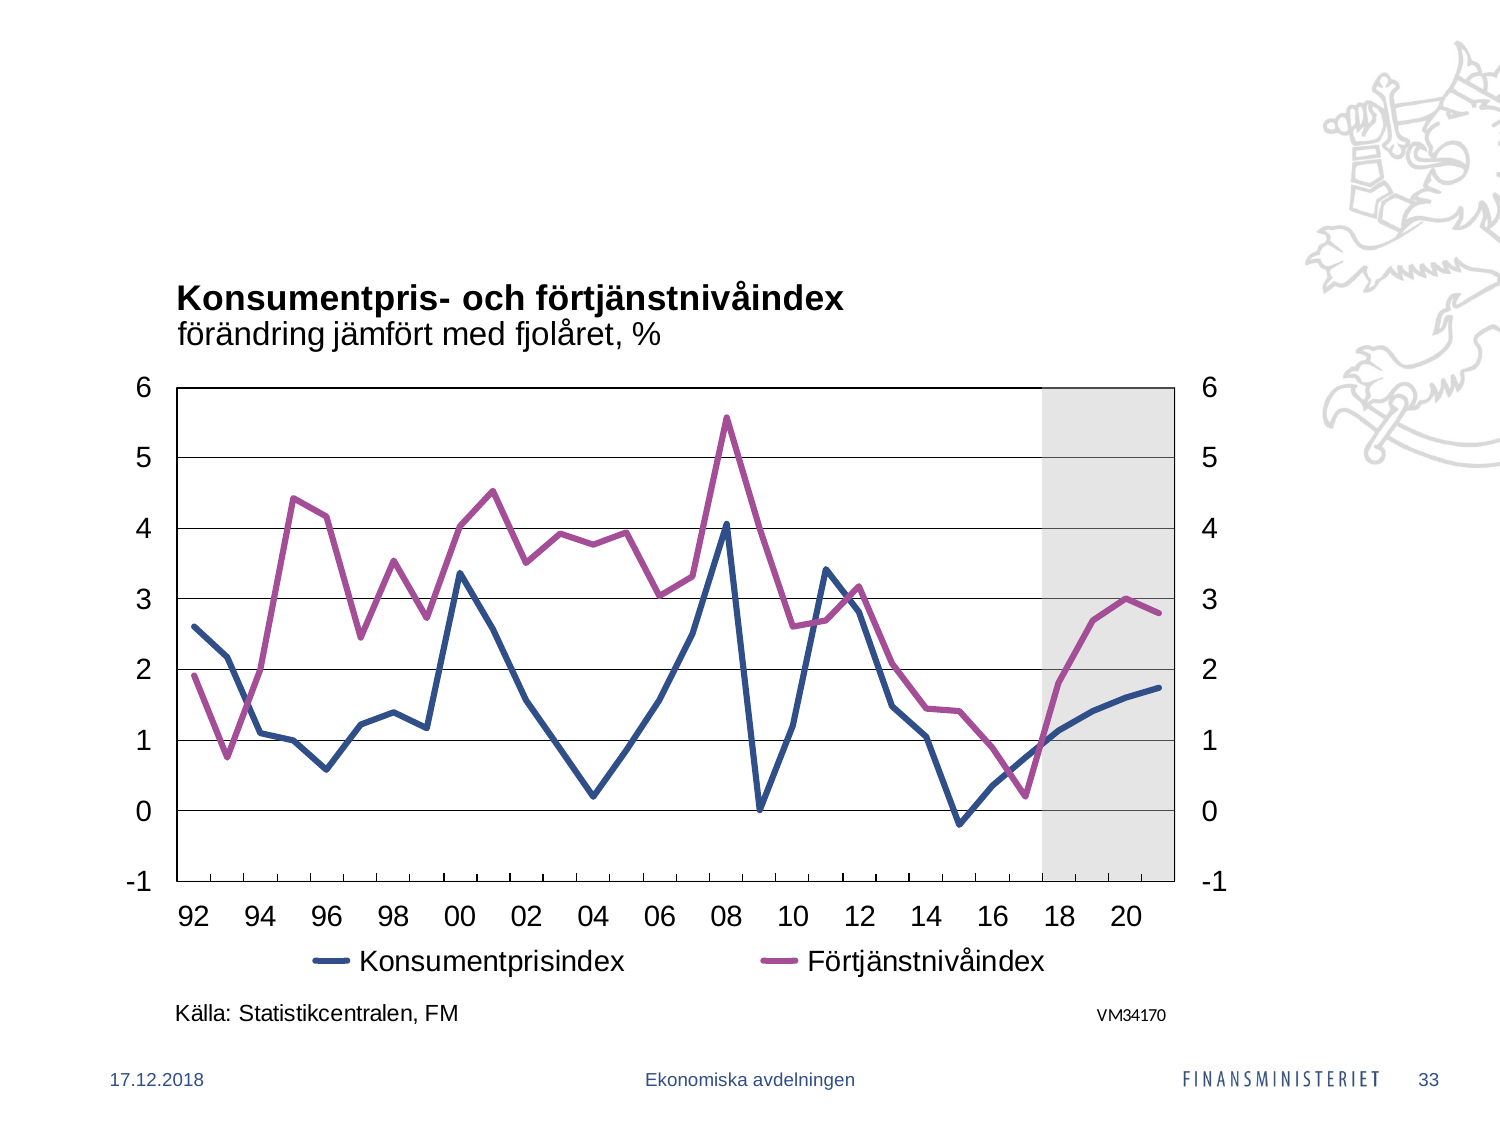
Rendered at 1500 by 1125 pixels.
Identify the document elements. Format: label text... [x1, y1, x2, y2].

picture [1106, 1064, 1376, 1093]
slide_number 33 [1376, 1054, 1455, 1103]
picture [75, 0, 1500, 1045]
footer Ekonomiska avdelningen [512, 1054, 988, 1103]
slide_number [94, 1054, 255, 1103]
